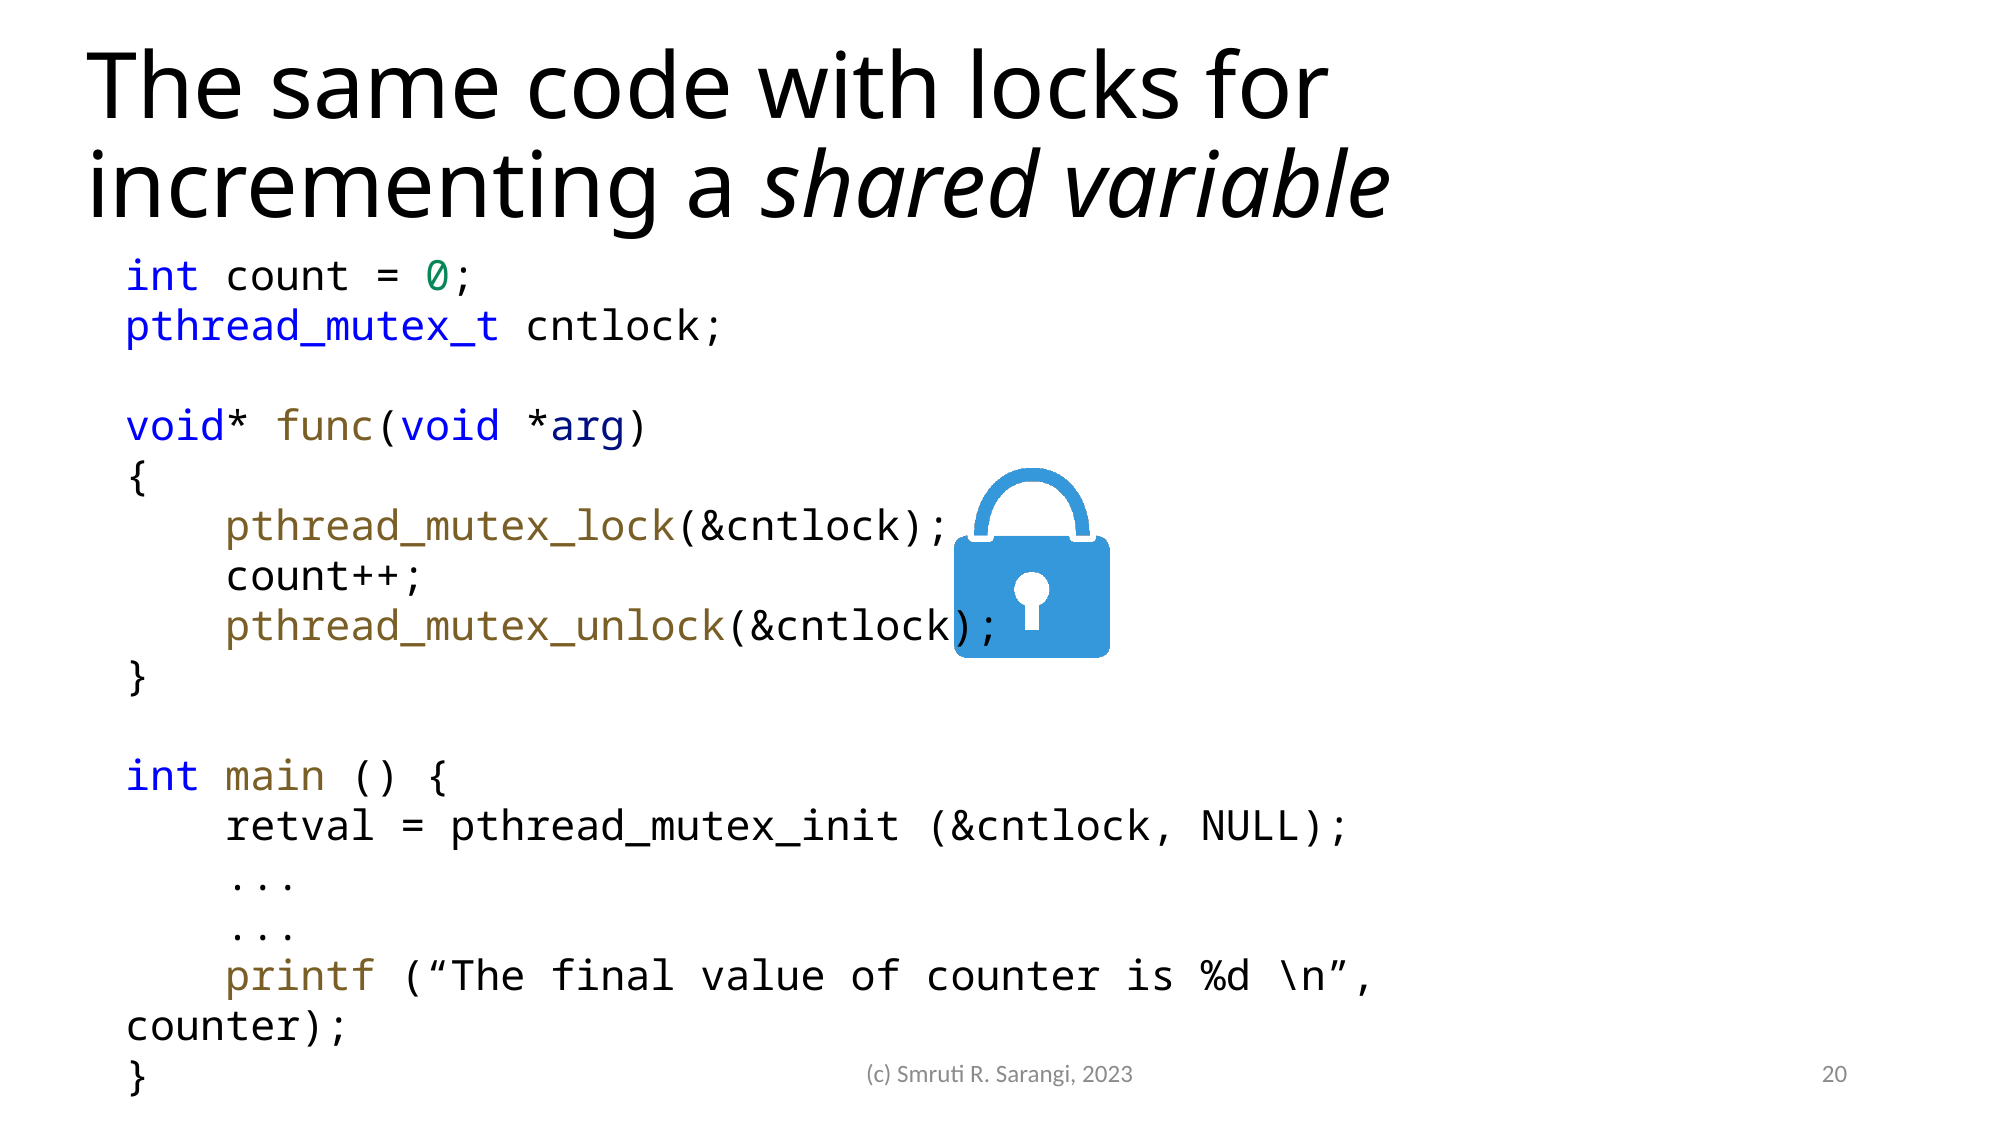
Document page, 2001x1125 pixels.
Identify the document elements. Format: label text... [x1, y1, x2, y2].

picture [933, 464, 1130, 661]
title The same code with locks for incrementing a shared variable [71, 29, 1796, 248]
text_box int count = 0; pthread_mutex_t cntlock; void* func(void *arg) { pthread_mutex_lock(&cntlock); count++; pthread_mutex_unlock(&cntlock); } int main () { retval = pthread_mutex_init (&cntlock, NULL); ... ... printf (“The final value of counter is %d \n”, counter); } [110, 241, 1596, 1125]
slide_number 20 [1596, 1042, 1863, 1103]
